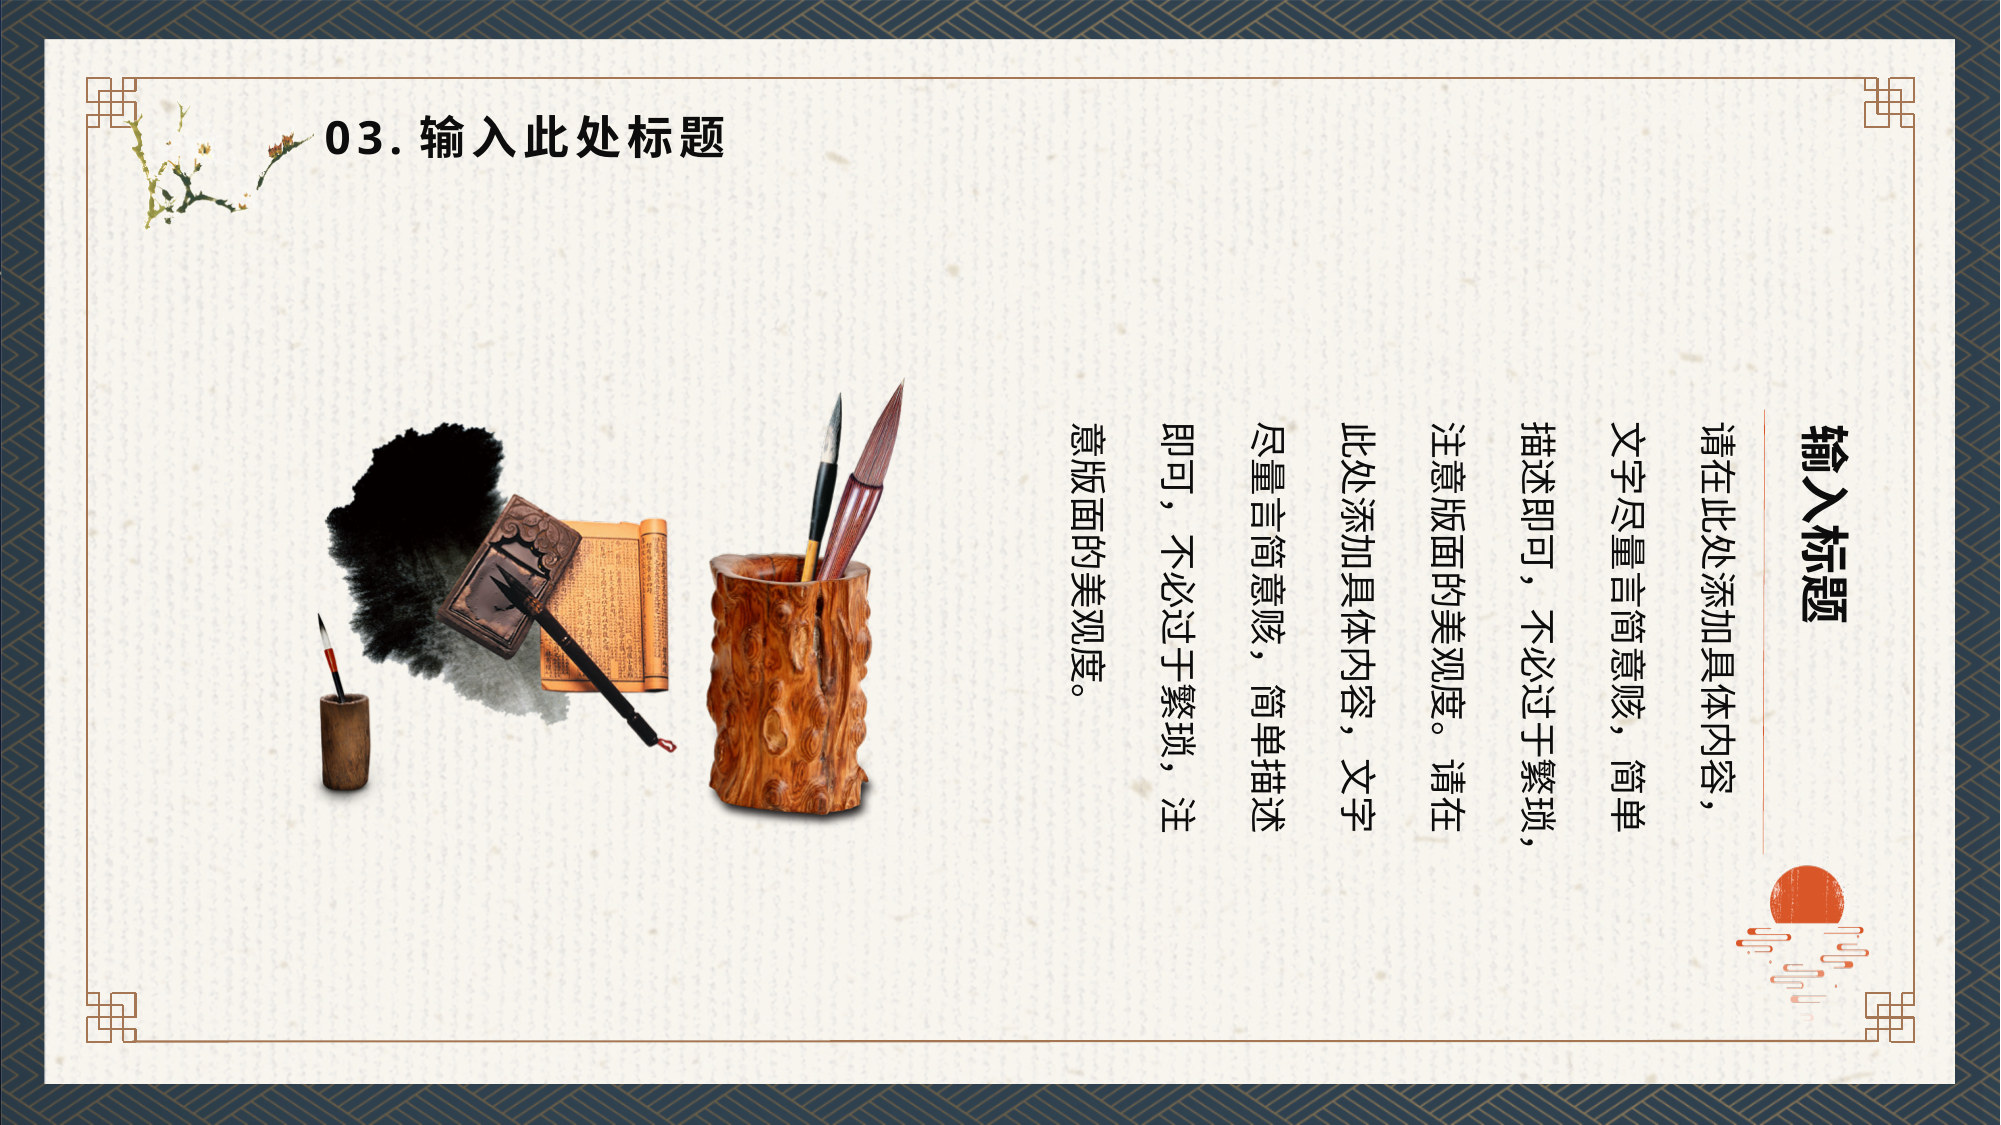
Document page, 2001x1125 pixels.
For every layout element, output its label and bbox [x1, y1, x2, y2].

text_box [1763, 409, 1865, 855]
picture [2, 0, 2000, 1125]
text_box [85, 77, 1916, 1043]
